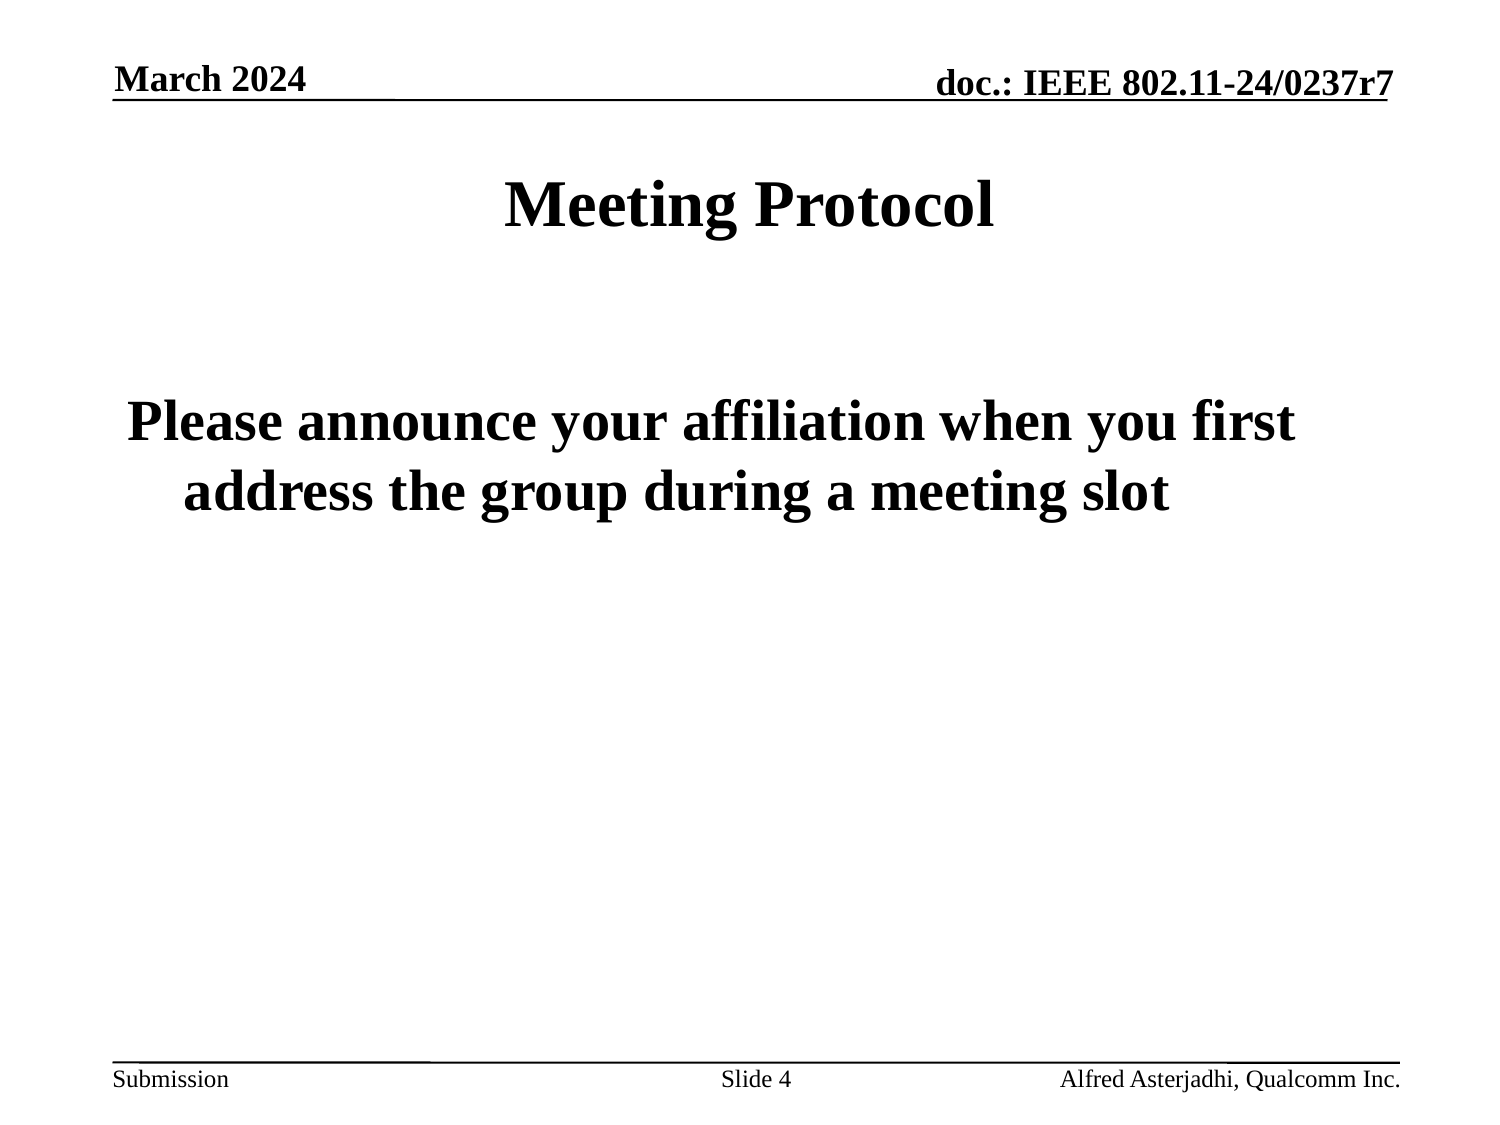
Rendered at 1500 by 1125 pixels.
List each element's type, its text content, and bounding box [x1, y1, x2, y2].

footer Alfred Asterjadhi, Qualcomm Inc. [878, 1061, 1402, 1093]
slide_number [114, 54, 493, 100]
slide_number Slide 4 [712, 1061, 800, 1123]
title Meeting Protocol [112, 112, 1388, 288]
list Please announce your affiliation when you first address the group during a meeting slot [112, 374, 1388, 513]
